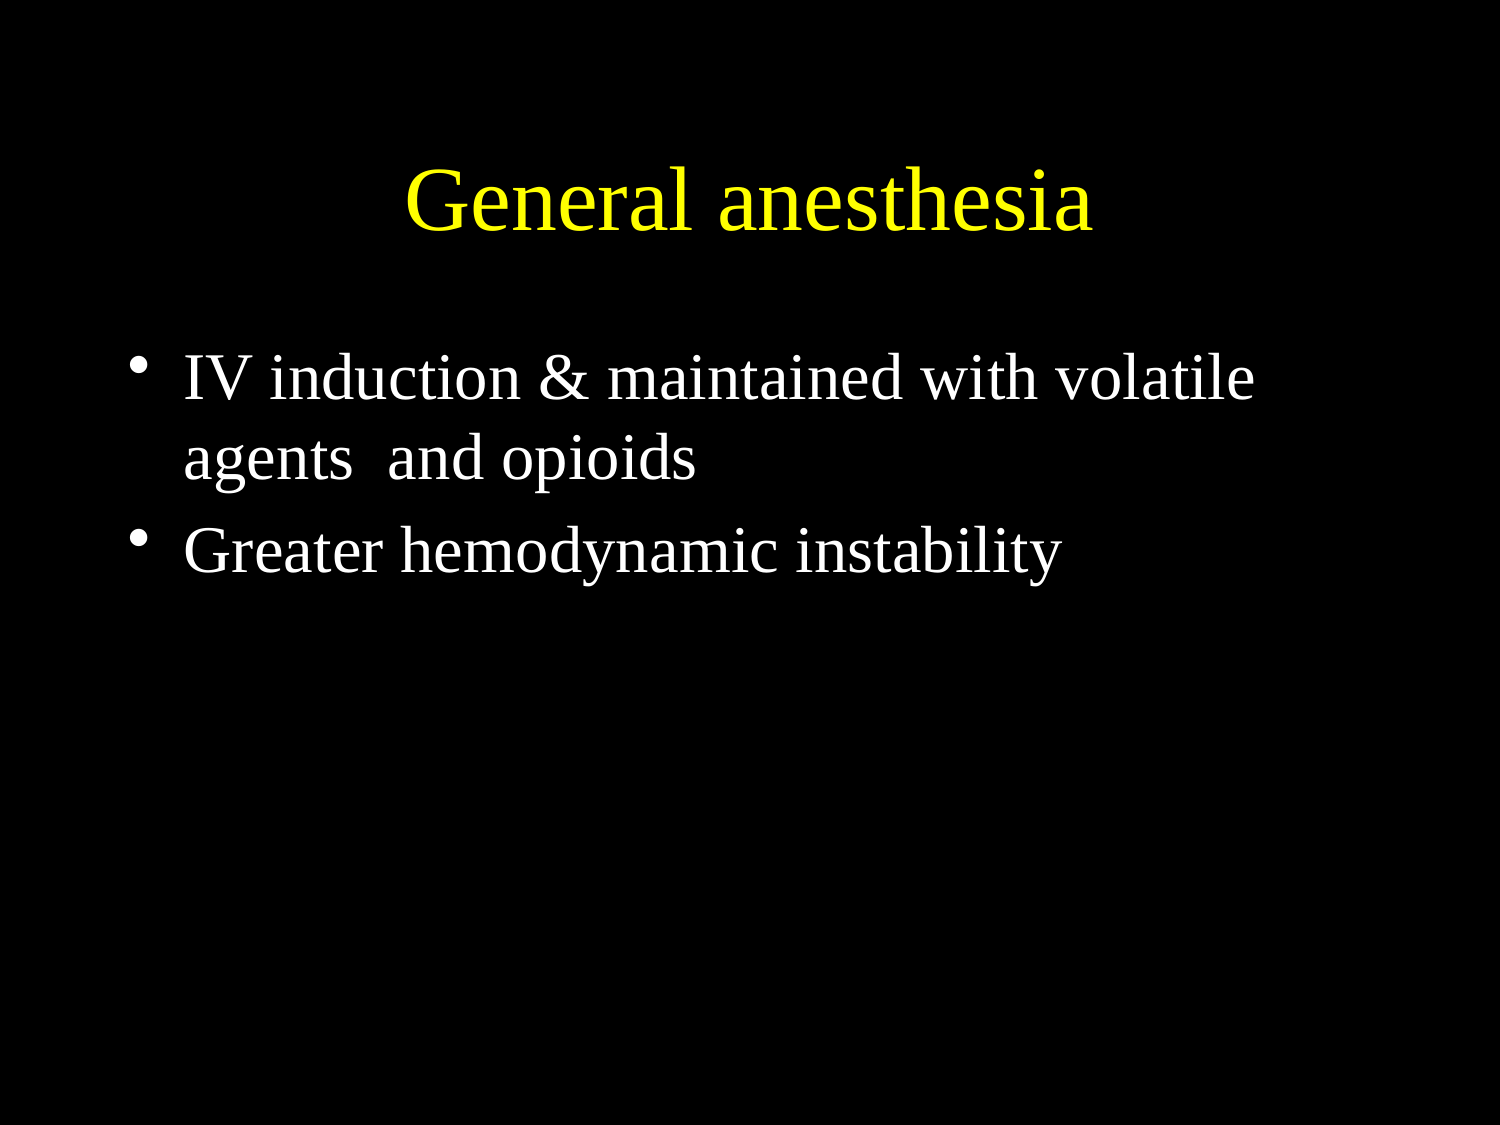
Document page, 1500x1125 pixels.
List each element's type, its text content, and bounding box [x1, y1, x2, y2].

title General anesthesia [112, 99, 1388, 288]
list IV induction & maintained with volatile agents and opioids Greater hemodynamic instability [112, 324, 1388, 1000]
